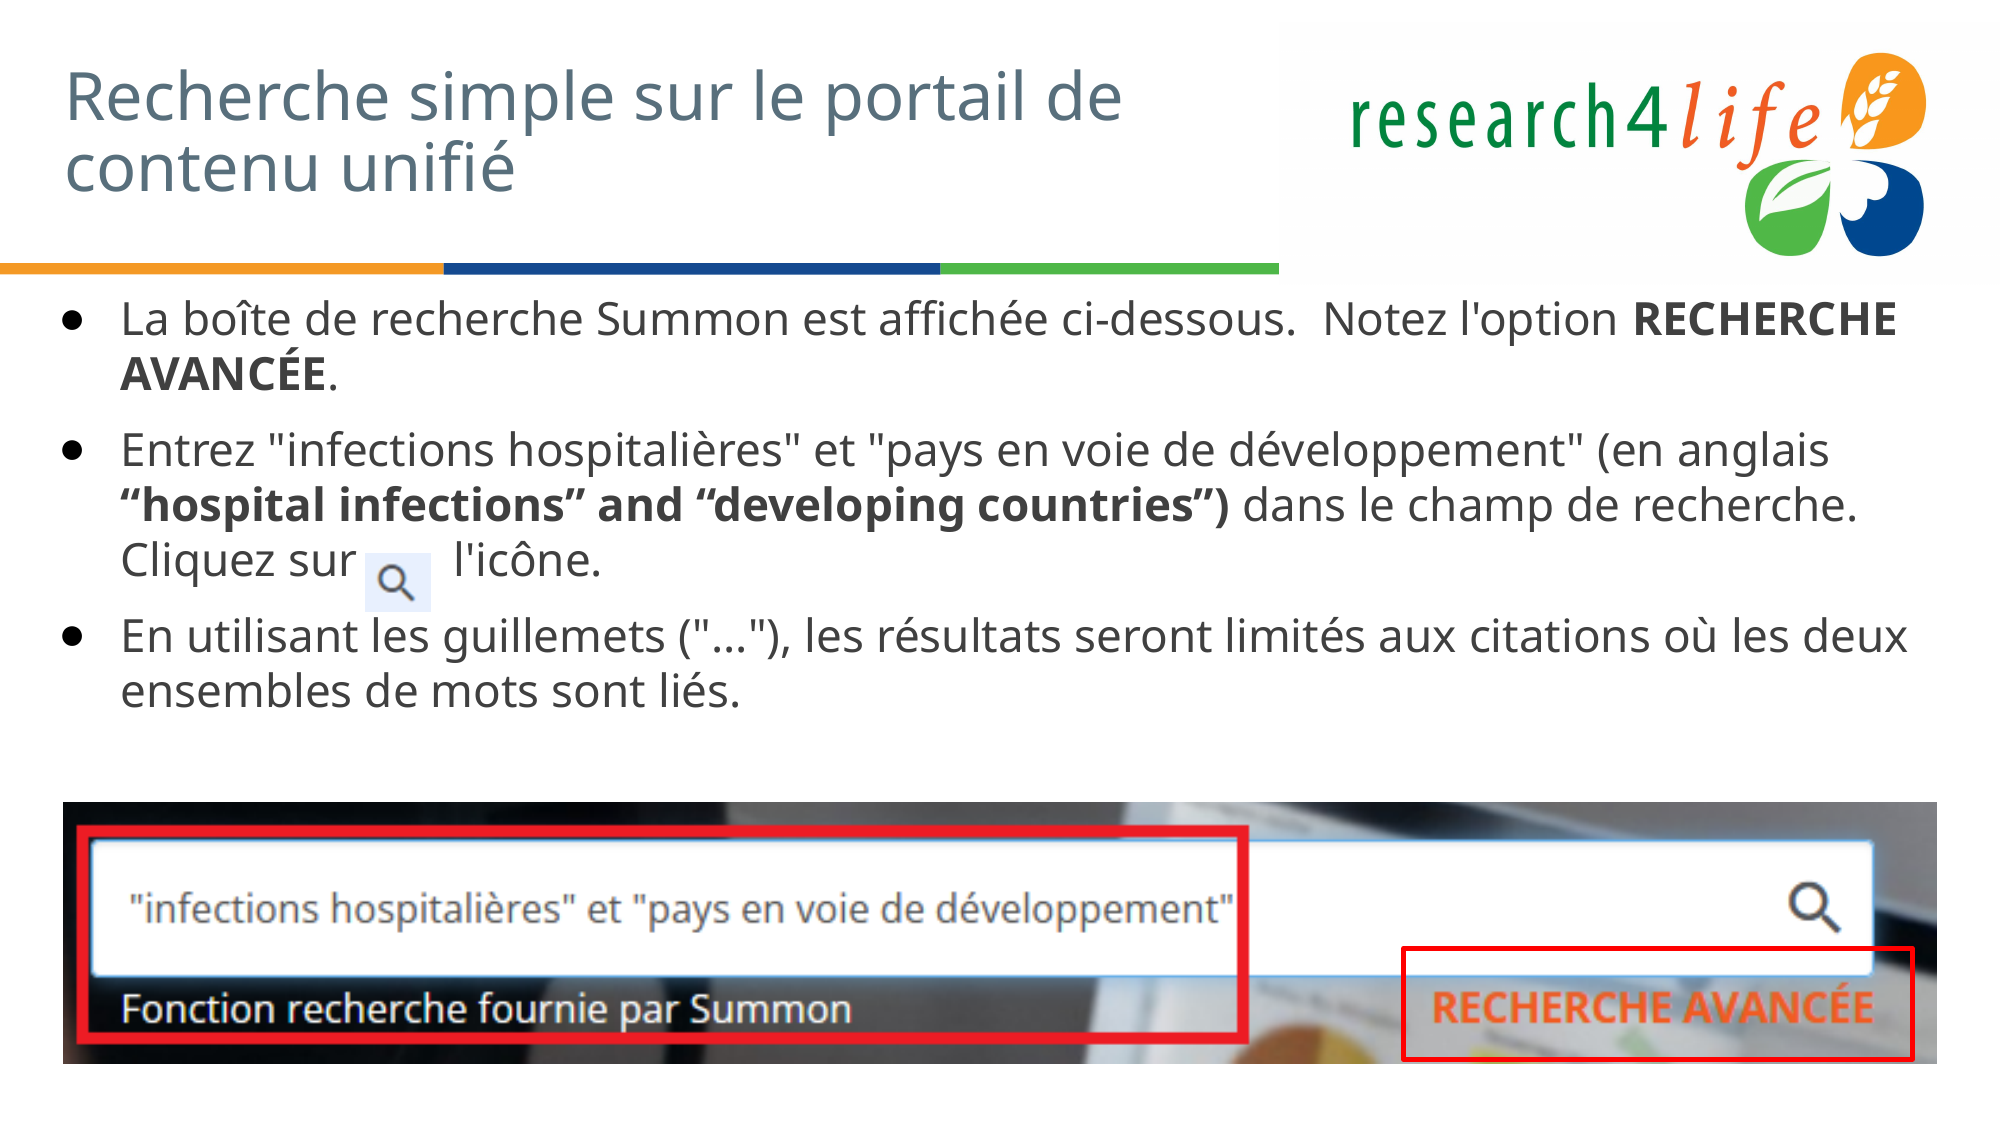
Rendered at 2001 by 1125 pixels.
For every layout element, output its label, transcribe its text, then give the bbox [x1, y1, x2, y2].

list La boîte de recherche Summon est affichée ci-dessous. Notez l'option RECHERCHE AVANCÉE. Entrez "infections hospitalières" et "pays en voie de développement" (en anglais “hospital infections” and “developing countries”) dans le champ de recherche. Cliquez sur l'icône. En utilisant les guillemets ("..."), les résultats seront limités aux citations où les deux ensembles de mots sont liés. [30, 282, 1970, 1001]
picture [1279, 22, 2000, 285]
picture [63, 802, 1937, 1065]
title Recherche simple sur le portail de contenu unifié [49, 45, 1357, 224]
picture [364, 553, 432, 612]
